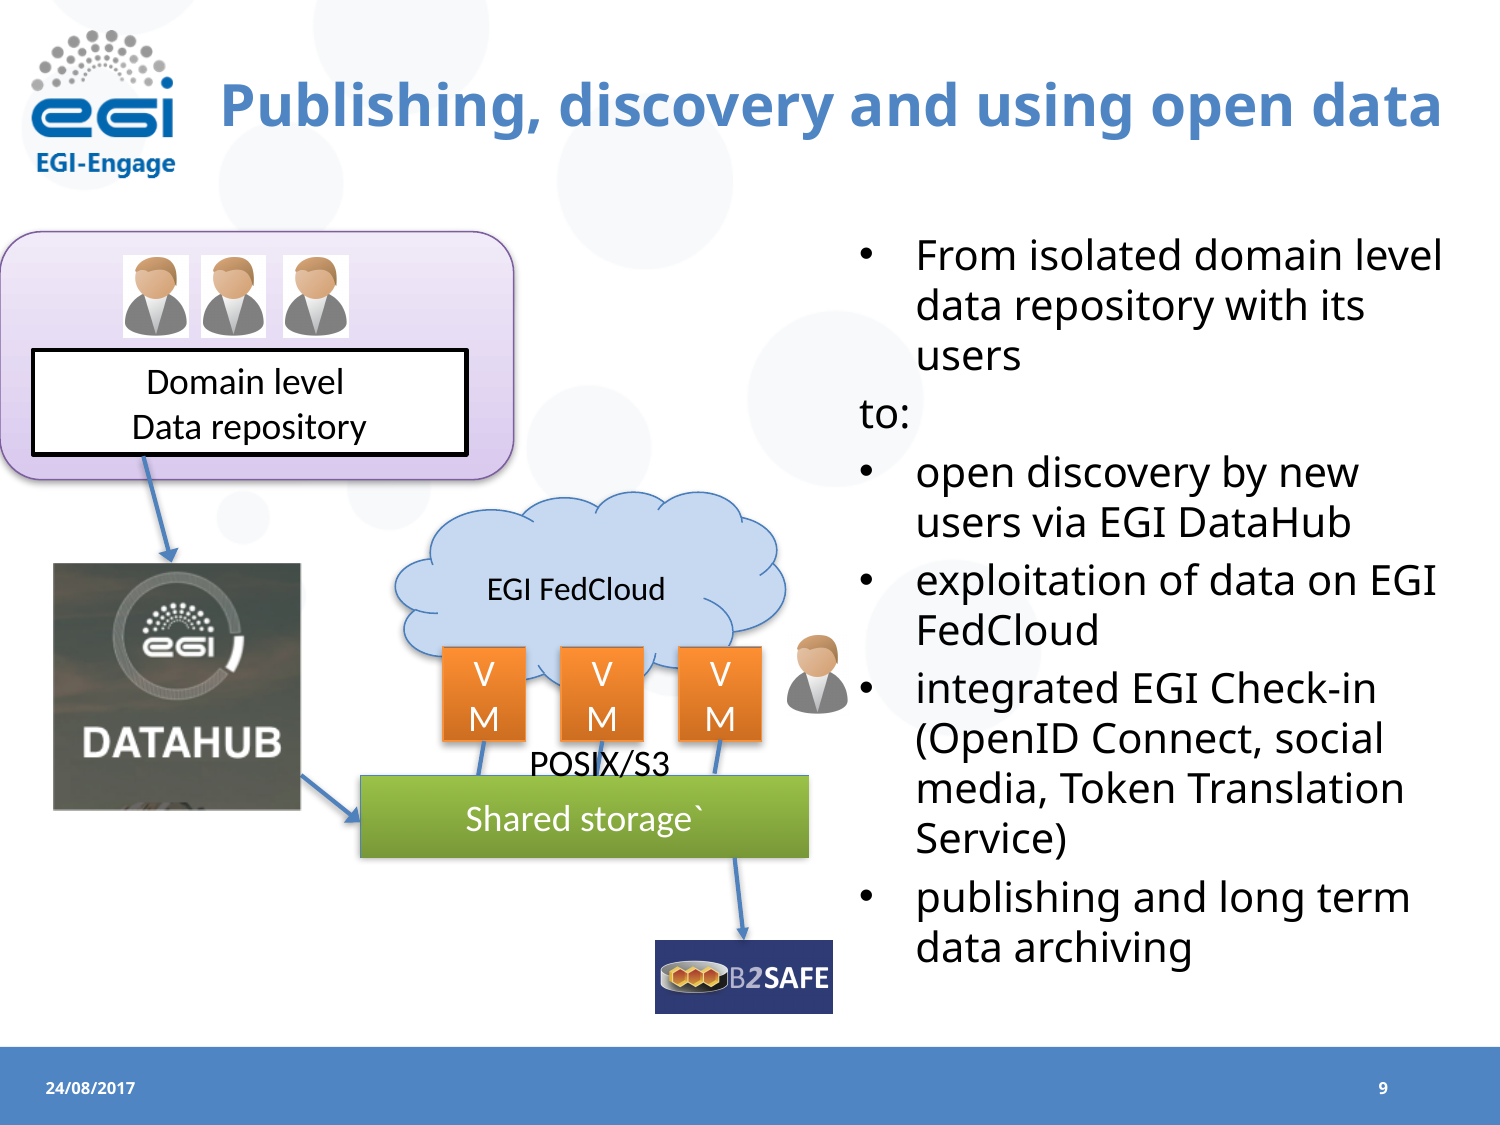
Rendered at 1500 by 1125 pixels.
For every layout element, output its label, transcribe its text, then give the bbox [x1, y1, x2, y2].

list [76, 196, 1459, 1005]
picture [123, 255, 189, 339]
picture [201, 255, 266, 339]
title Publishing, discovery and using open data [194, 68, 1459, 196]
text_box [734, 857, 745, 941]
picture [785, 633, 851, 717]
text_box [0, 230, 76, 481]
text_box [143, 455, 172, 560]
picture [283, 255, 349, 339]
picture [3, 458, 302, 811]
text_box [477, 740, 485, 776]
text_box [596, 740, 603, 776]
picture [655, 940, 833, 1014]
text_box VM [442, 646, 526, 742]
text_box VM [560, 646, 644, 731]
text_box Shared storage` [360, 775, 809, 858]
text_box EGI FedCloud [394, 491, 787, 684]
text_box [300, 774, 361, 823]
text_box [714, 739, 721, 774]
text_box VM [678, 646, 762, 742]
text_box Domain level Data repository [31, 348, 469, 457]
text_box From isolated domain level data repository with its users to: open discovery by new users via EGI DataHub exploitation of data on EGI FedCloud integrated EGI Check-in (OpenID Connect, social media, Token Translation Service) publishing and long term data archiving [844, 221, 1484, 1030]
text_box POSIX/S3 [514, 731, 686, 792]
picture [3, 0, 1076, 253]
